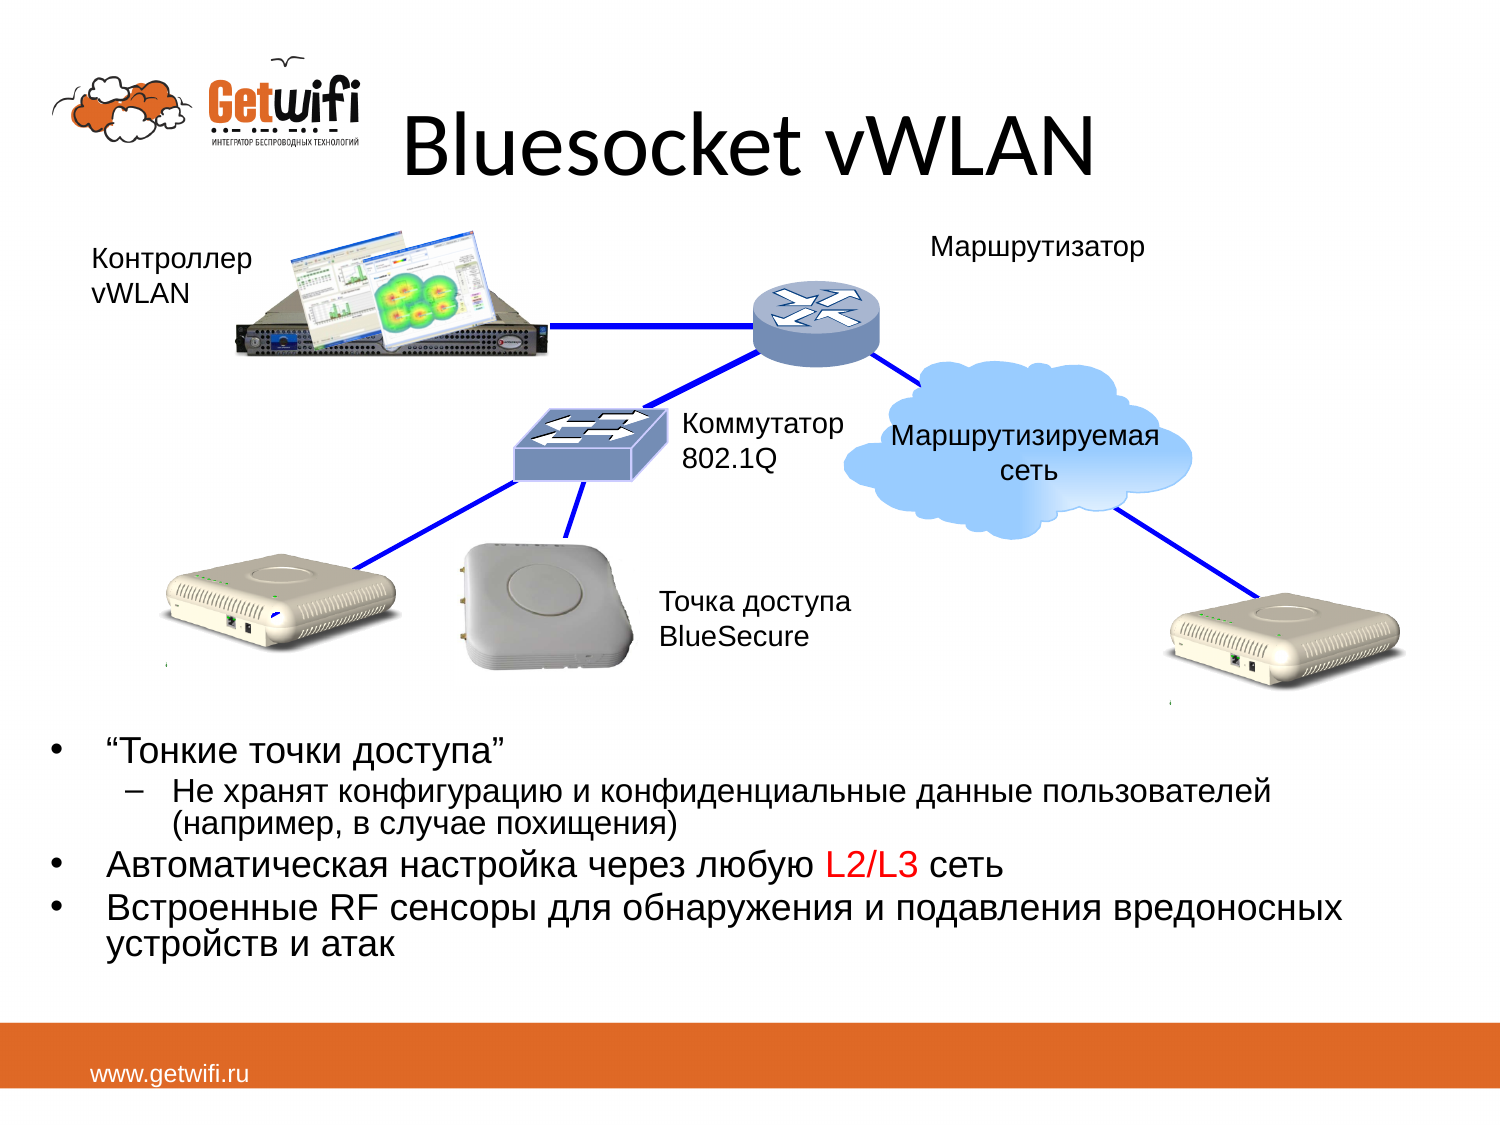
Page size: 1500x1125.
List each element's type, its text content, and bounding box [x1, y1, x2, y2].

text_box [229, 278, 552, 361]
text_box Точка доступа BlueSecure [643, 574, 867, 660]
title Bluesocket vWLAN [75, 45, 1425, 233]
text_box Маршрутизатор [915, 219, 1161, 306]
picture [0, 0, 1500, 1125]
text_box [513, 408, 669, 483]
slide_number www.getwifi.ru [75, 1042, 425, 1103]
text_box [844, 361, 1192, 540]
text_box Коммутатор 802.1Q [667, 397, 839, 483]
text_box “Тонкие точки доступа” Не хранят конфигурацию и конфиденциальные данные пользователей (например, в случае похищения) Автоматическая настройка через любую L2/L3 сеть Встроенные RF сенсоры для обнаружения и подавления вредоносных устройств и атак [35, 727, 1464, 988]
text_box Контроллер vWLAN [76, 231, 268, 317]
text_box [749, 278, 883, 371]
